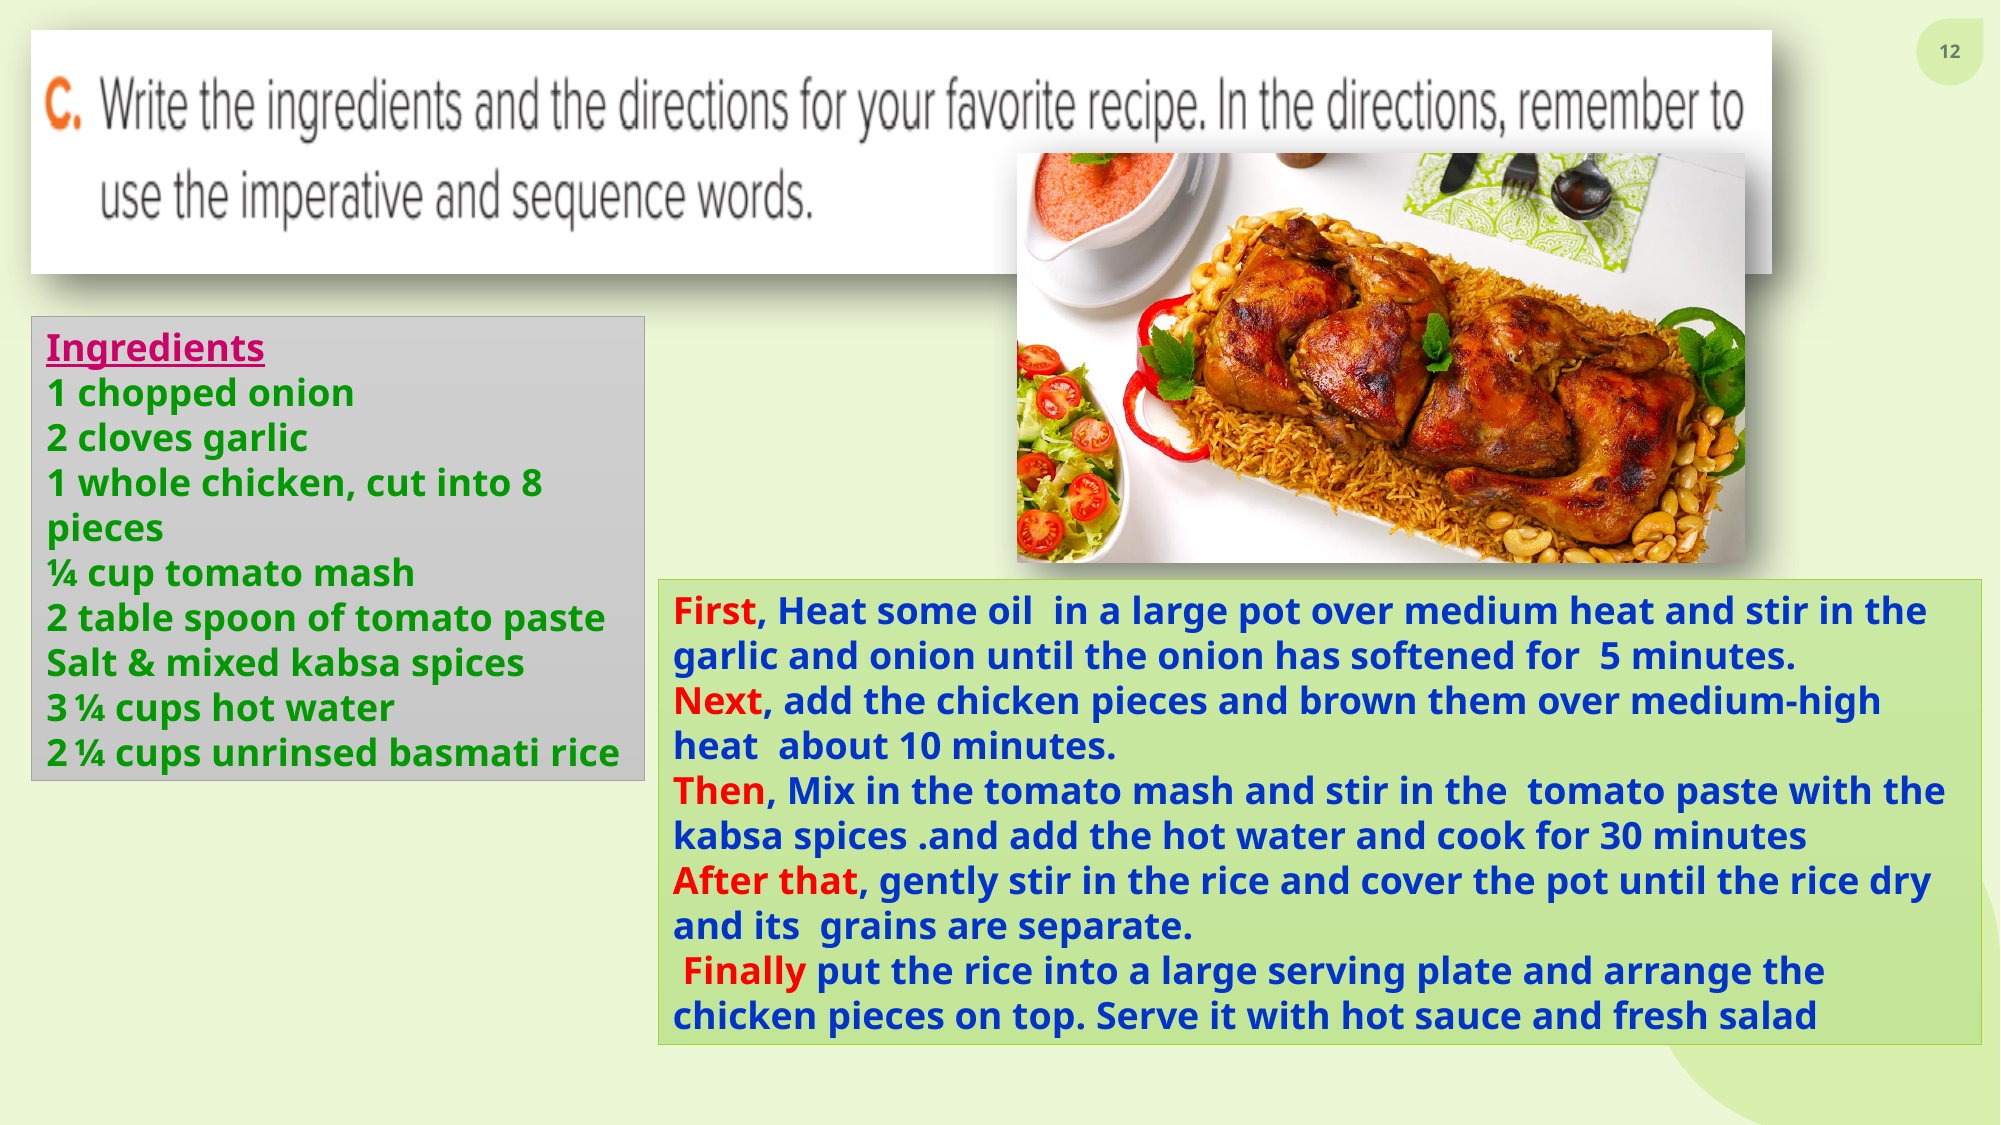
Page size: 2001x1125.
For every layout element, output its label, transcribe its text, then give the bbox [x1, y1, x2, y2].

text_box First, Heat some oil in a large pot over medium heat and stir in the garlic and onion until the onion has softened for 5 minutes. Next, add the chicken pieces and brown them over medium-high heat about 10 minutes. Then, Mix in the tomato mash and stir in the tomato paste with the kabsa spices .and add the hot water and cook for 30 minutes After that, gently stir in the rice and cover the pot until the rice dry and its grains are separate. Finally put the rice into a large serving plate and arrange the chicken pieces on top. Serve it with hot sauce and fresh salad [658, 579, 1982, 1045]
text_box Ingredients 1 chopped onion 2 cloves garlic 1 whole chicken, cut into 8 pieces ¼ cup tomato mash 2 table spoon of tomato paste Salt & mixed kabsa spices 3 ¼ cups hot water 2 ¼ cups unrinsed basmati rice [31, 316, 645, 781]
text_box [1667, 878, 2000, 1125]
picture [31, 30, 1772, 563]
